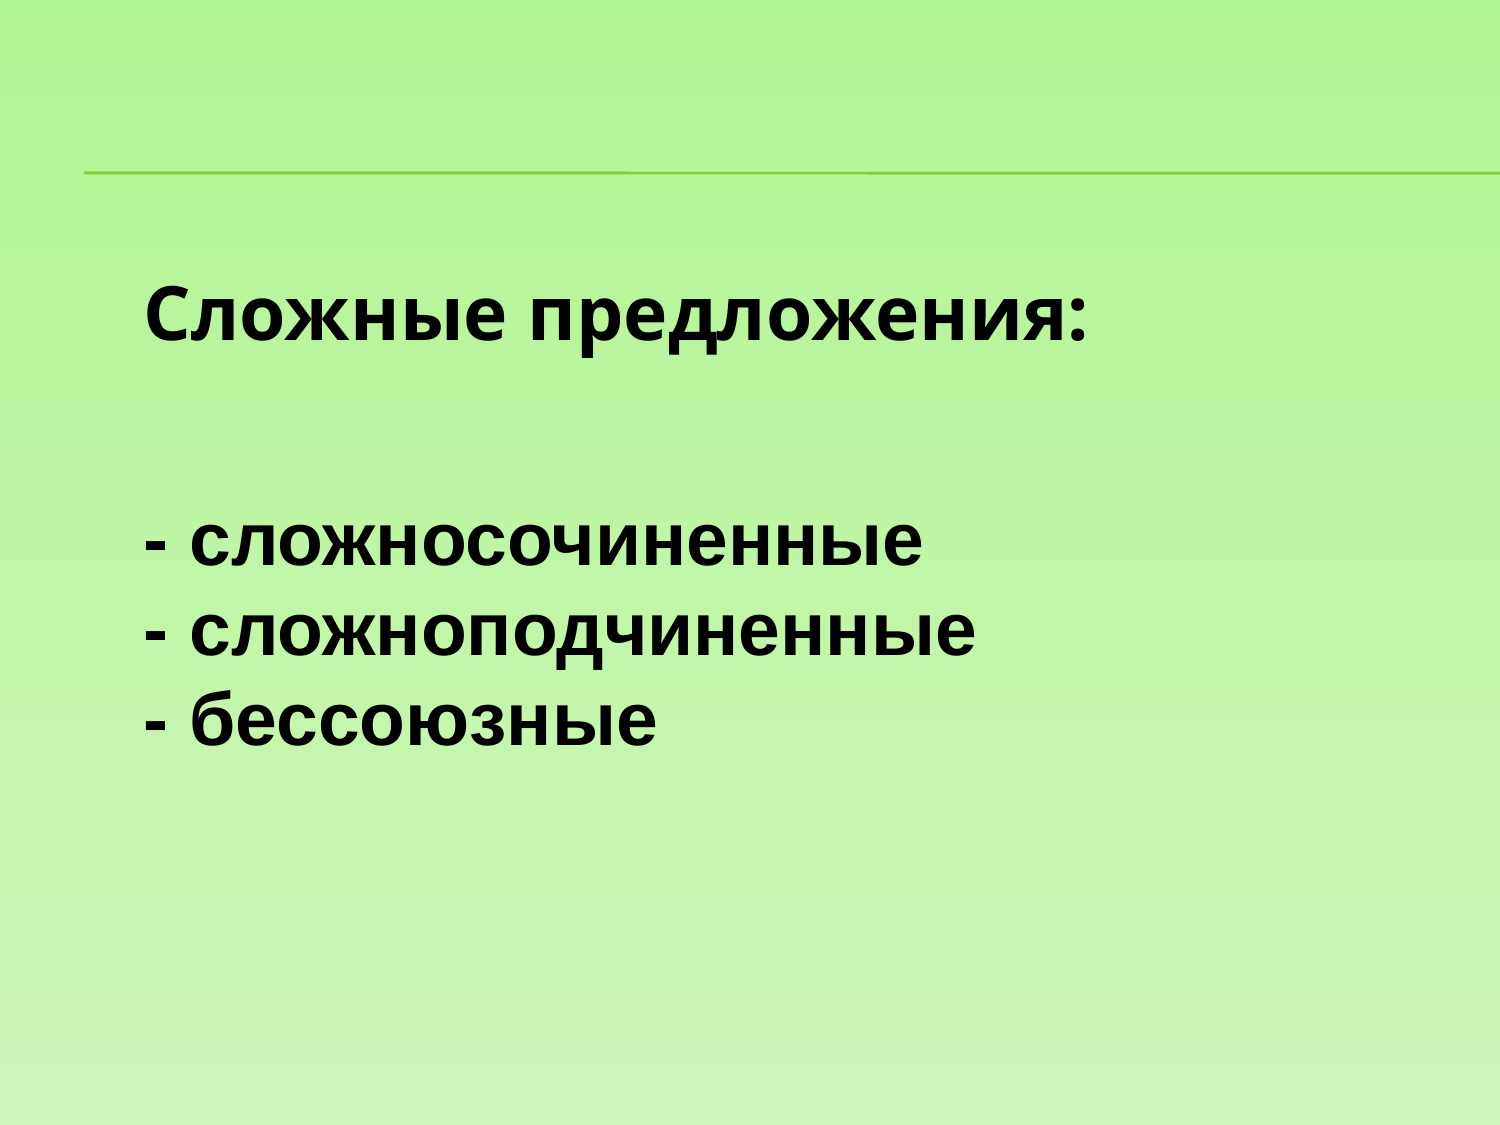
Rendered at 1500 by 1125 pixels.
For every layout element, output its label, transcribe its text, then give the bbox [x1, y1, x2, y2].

text_box Сложные предложения: - сложносочиненные - сложноподчиненные - бессоюзные [128, 257, 1289, 768]
